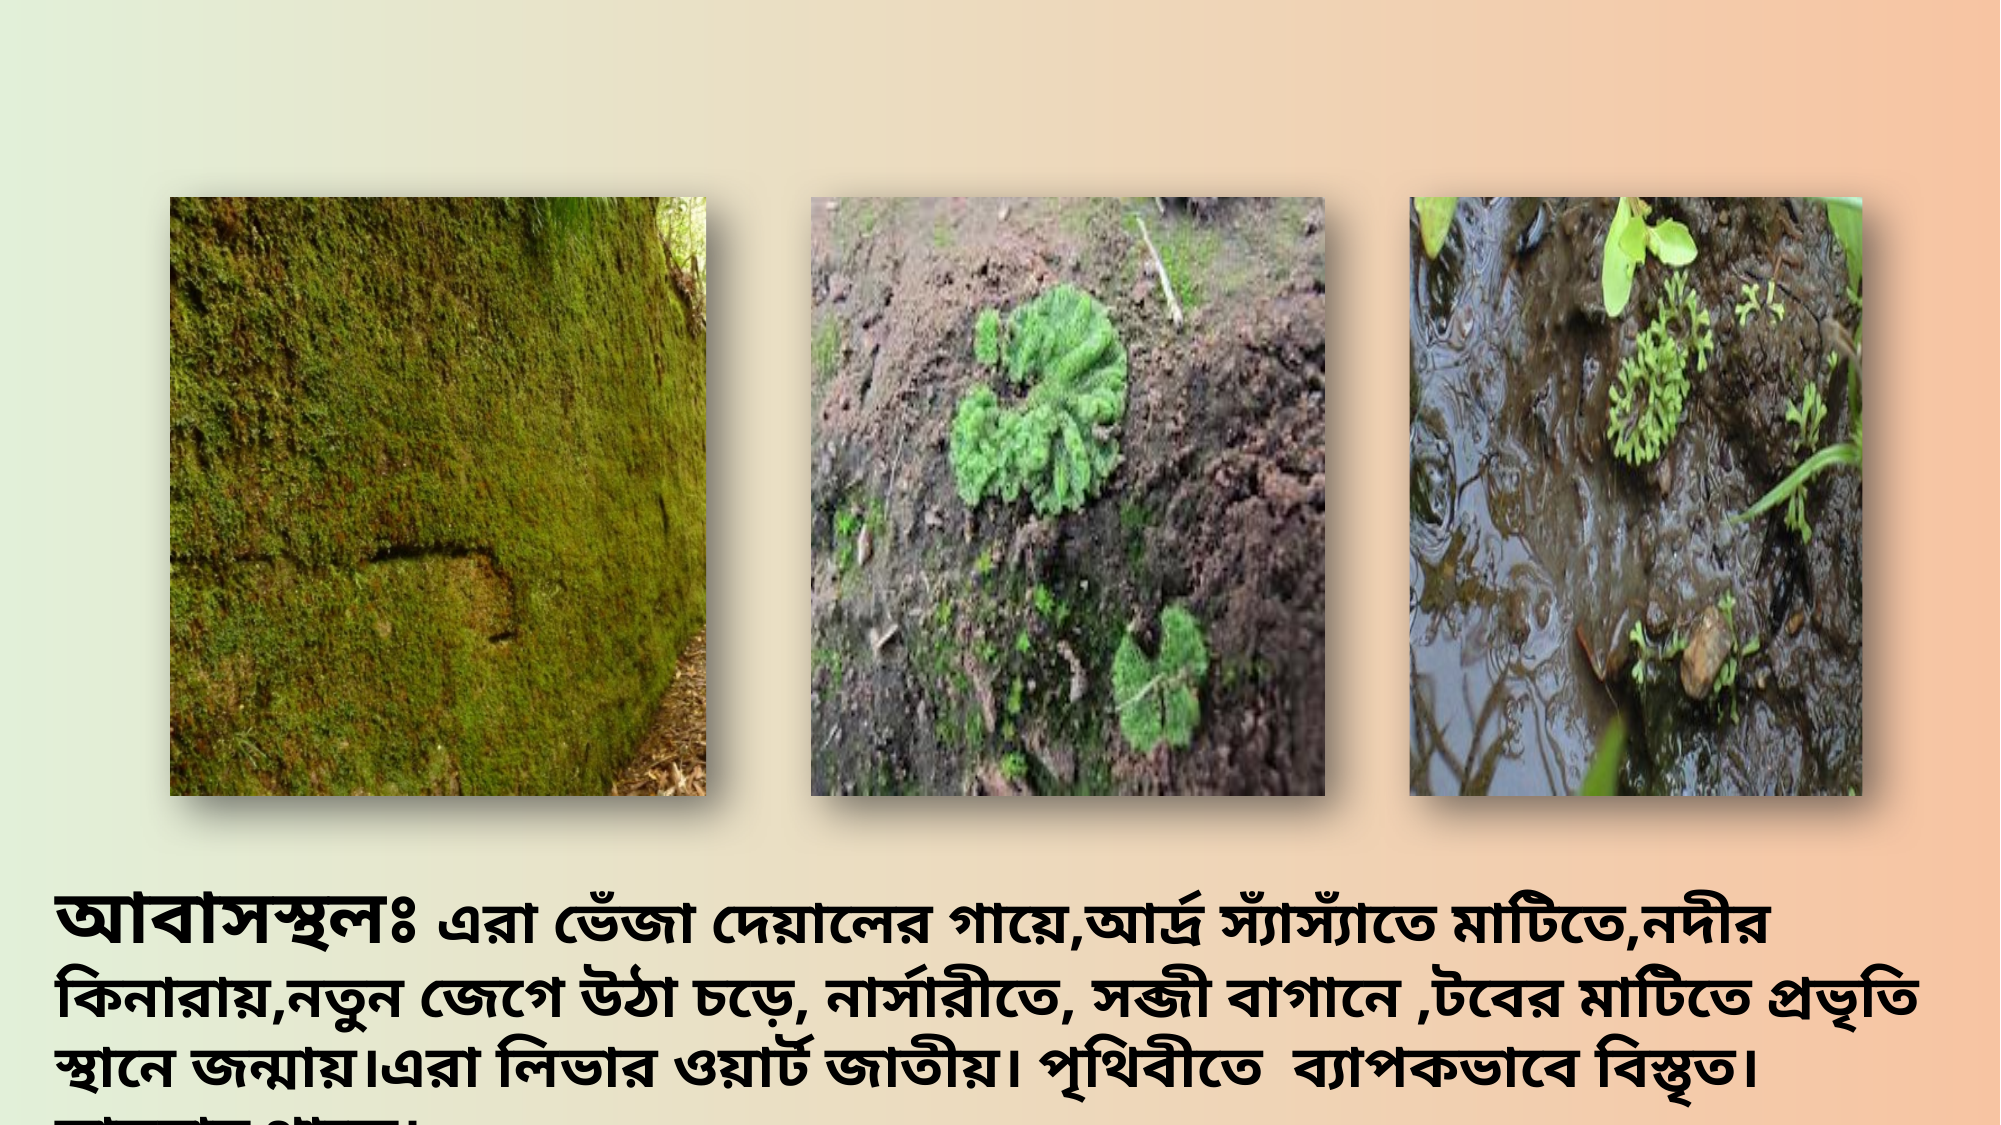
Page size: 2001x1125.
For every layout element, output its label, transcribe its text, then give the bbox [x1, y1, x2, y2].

picture [811, 197, 1325, 796]
picture [1409, 197, 1863, 796]
text_box আবাসস্থলঃ এরা ভেঁজা দেয়ালের গায়ে,আর্দ্র স্যাঁস্যাঁতে মাটিতে,নদীর কিনারায়,নতুন জেগে উঠা চড়ে, নার্সারীতে, সব্জী বাগানে ,টবের মাটিতে প্রভৃতি স্থানে জন্মায়।এরা লিভার ওয়ার্ট জাতীয়। পৃথিবীতে ব্যাপকভাবে বিস্তৃত। ভাসমান থাকে। [40, 861, 1960, 1125]
picture [170, 197, 707, 796]
